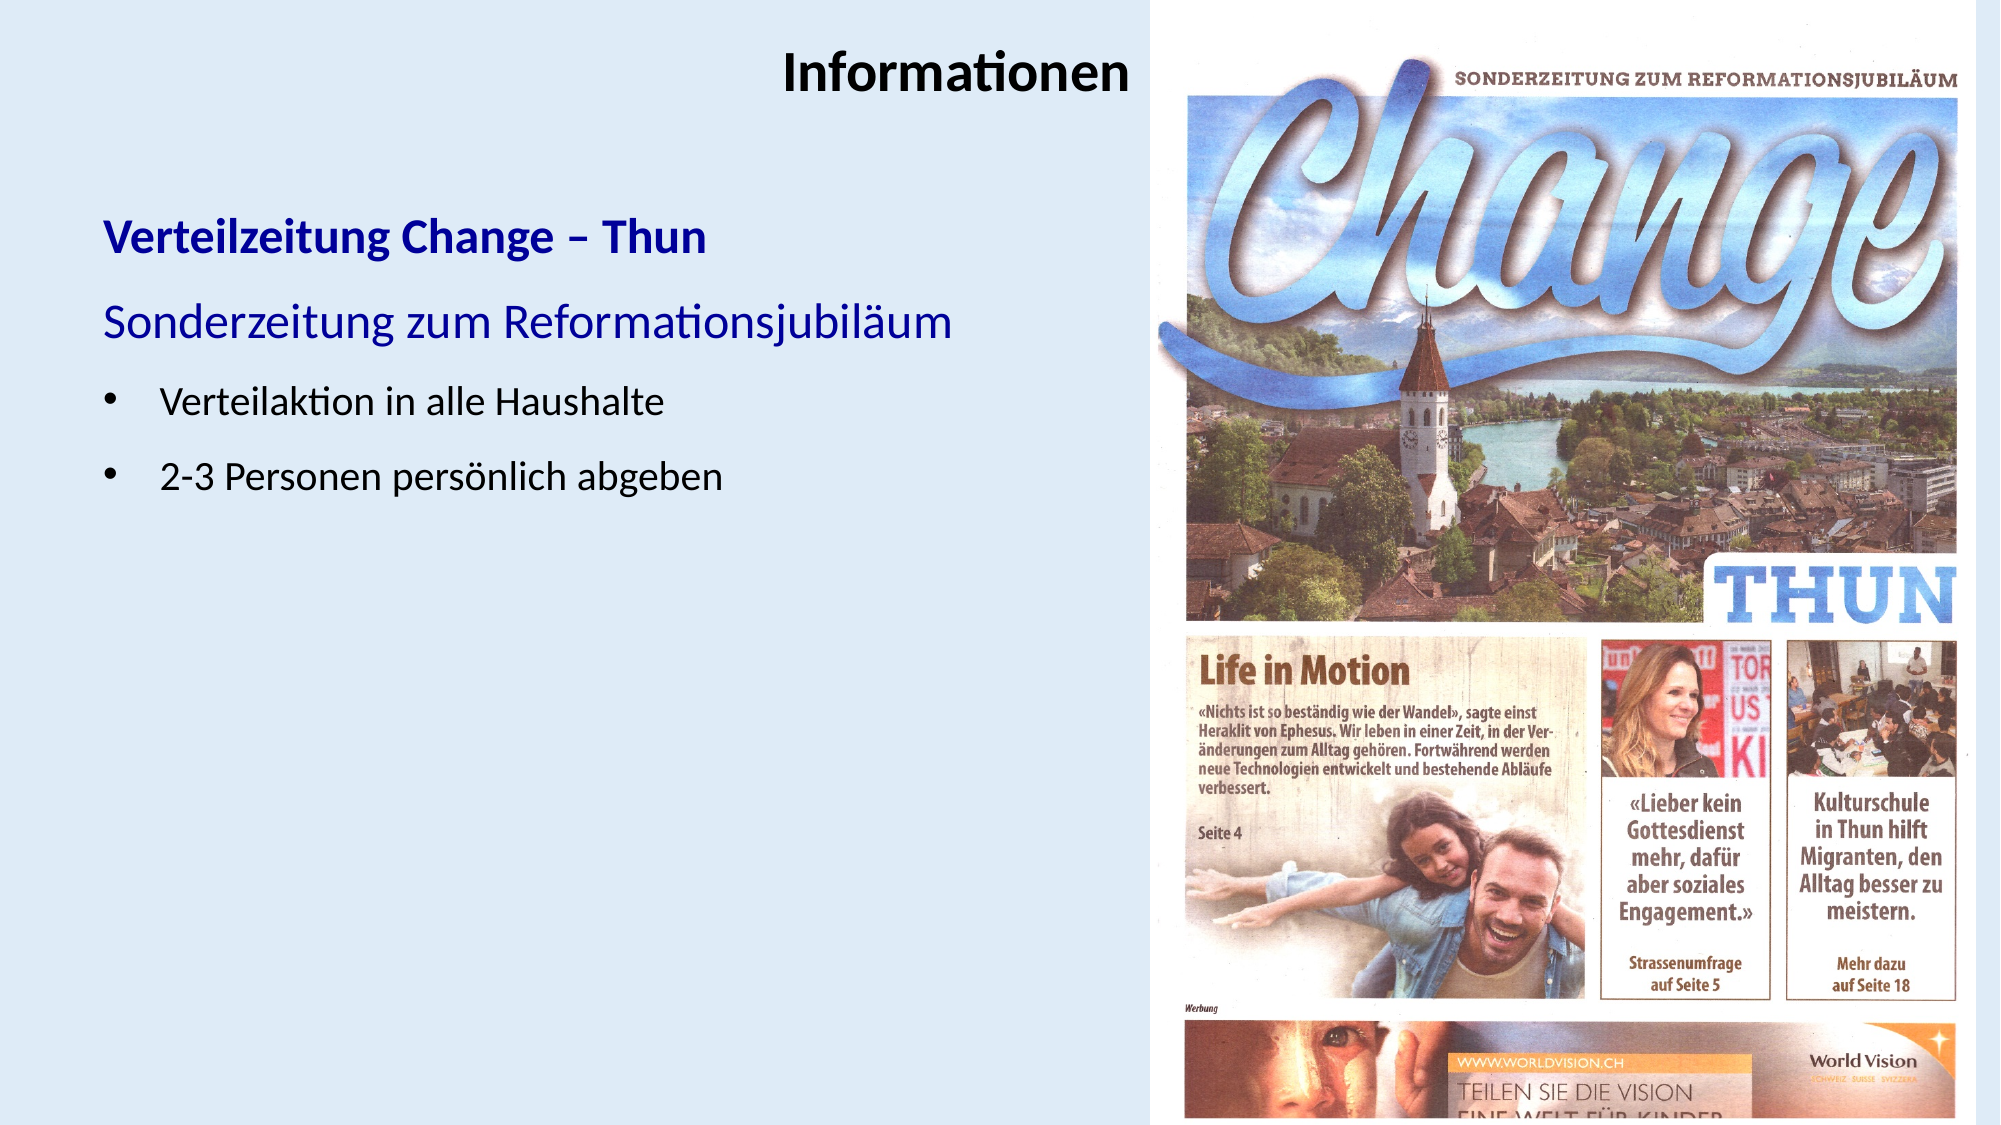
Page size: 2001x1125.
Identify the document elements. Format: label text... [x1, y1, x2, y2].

text_box Verteilzeitung Change – Thun Sonderzeitung zum Reformationsjubiläum Verteilaktion in alle Haushalte 2-3 Personen persönlich abgeben [88, 111, 1150, 506]
picture [1150, 0, 1976, 1125]
text_box Informationen [55, 25, 1150, 111]
